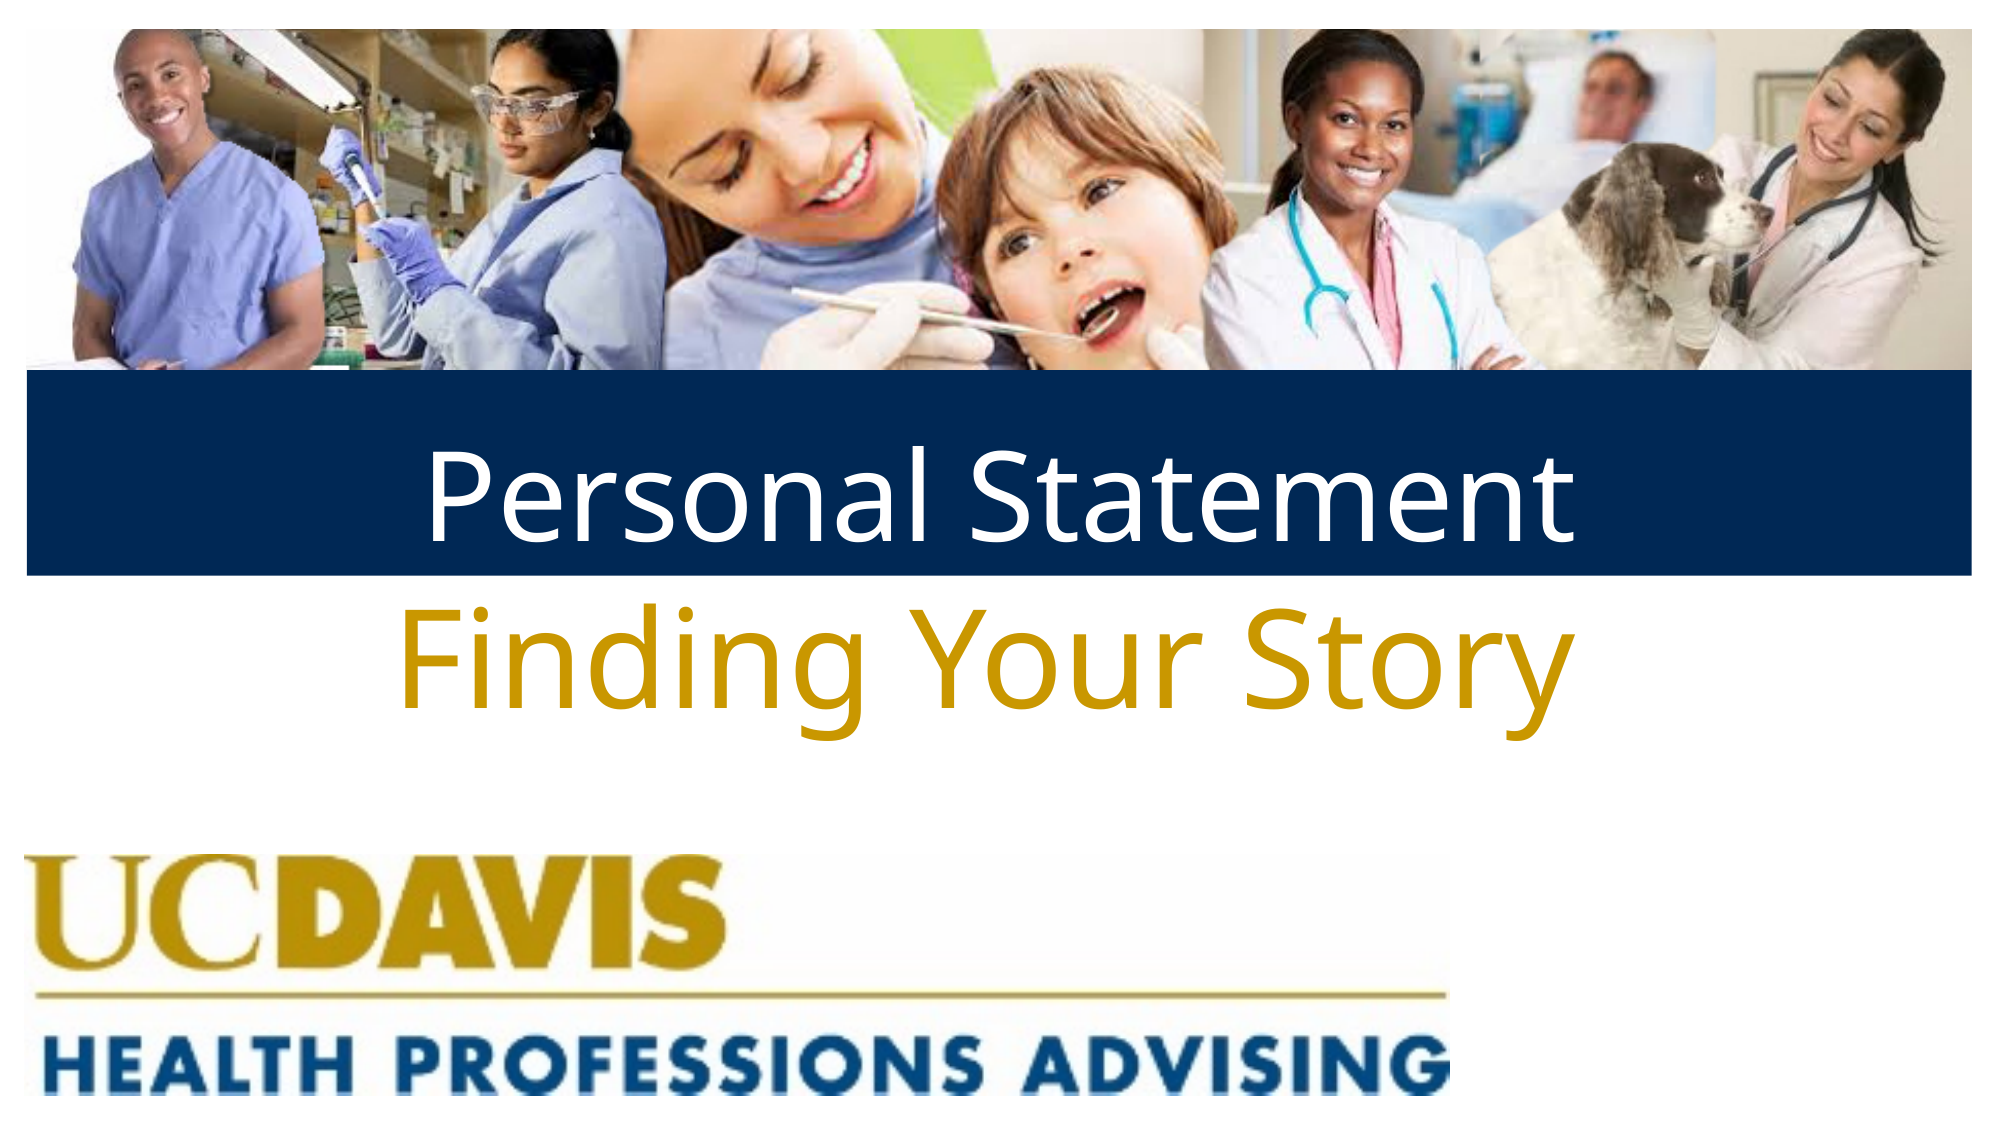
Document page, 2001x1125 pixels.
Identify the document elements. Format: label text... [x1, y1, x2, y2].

picture [26, 29, 1972, 370]
text_box Personal Statement [26, 370, 1972, 576]
picture [24, 854, 1450, 1096]
text_box Finding Your Story [12, 582, 1957, 855]
